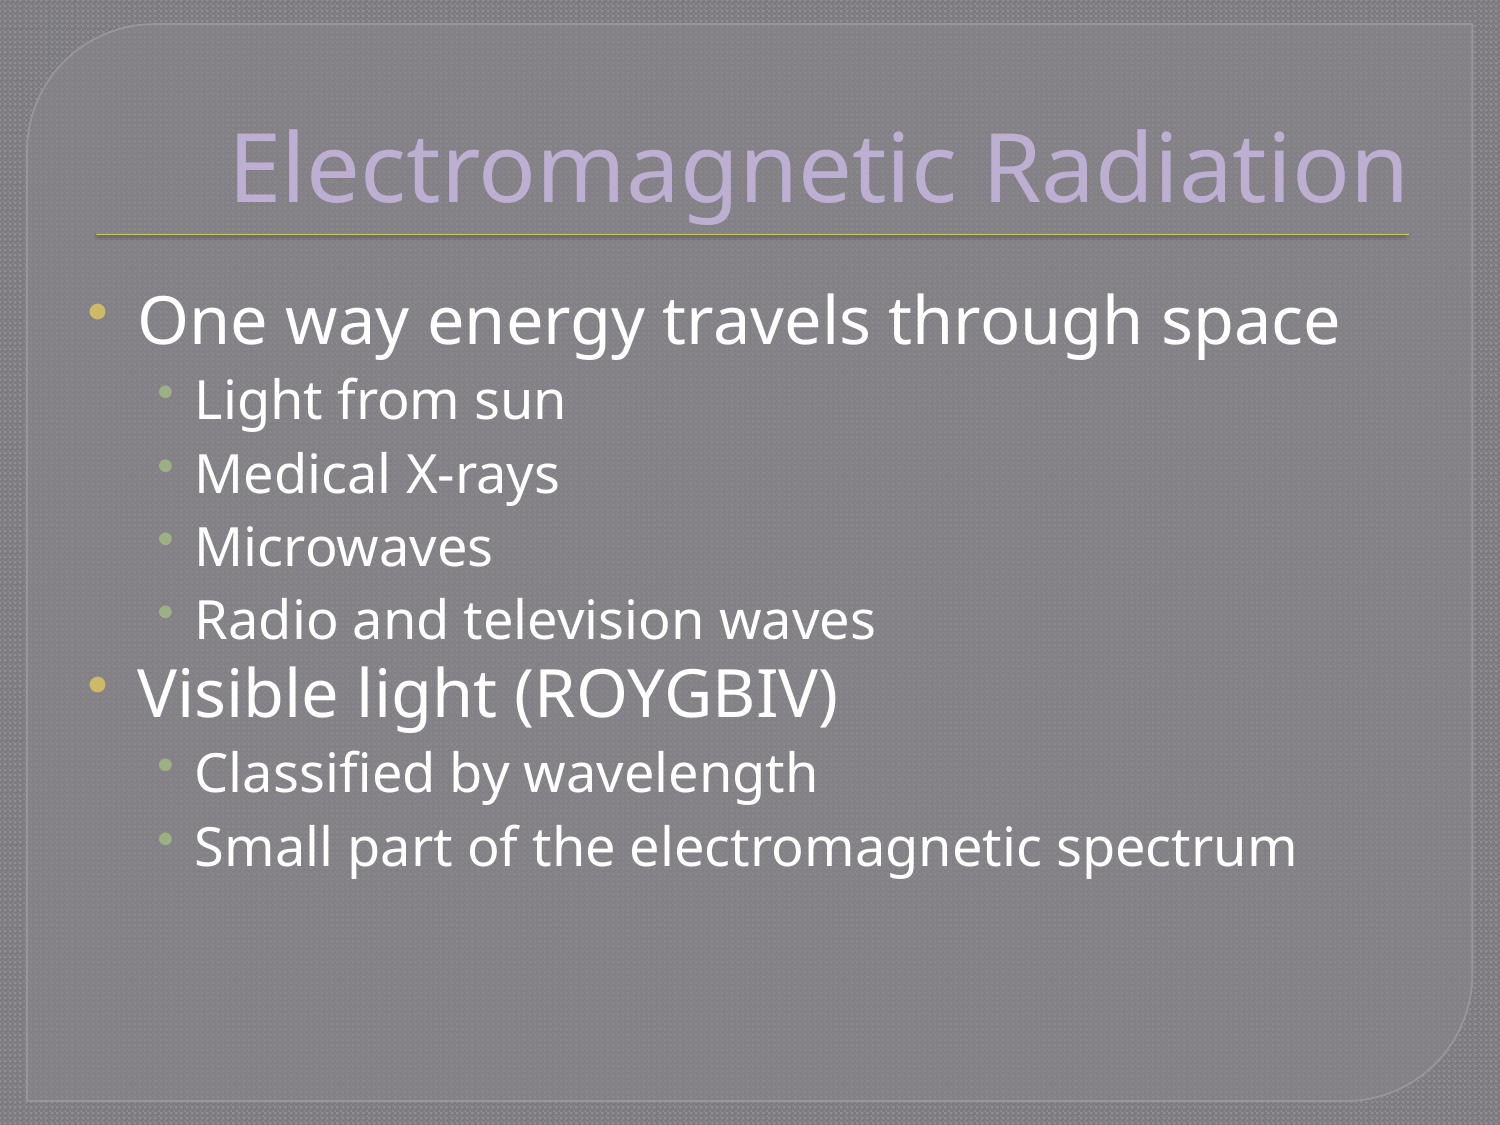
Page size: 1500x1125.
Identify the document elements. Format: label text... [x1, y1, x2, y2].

list One way energy travels through space Light from sun Medical X-rays Microwaves Radio and television waves Visible light (ROYGBIV) Classified by wavelength Small part of the electromagnetic spectrum [75, 270, 1425, 1013]
title Electromagnetic Radiation [75, 41, 1425, 230]
